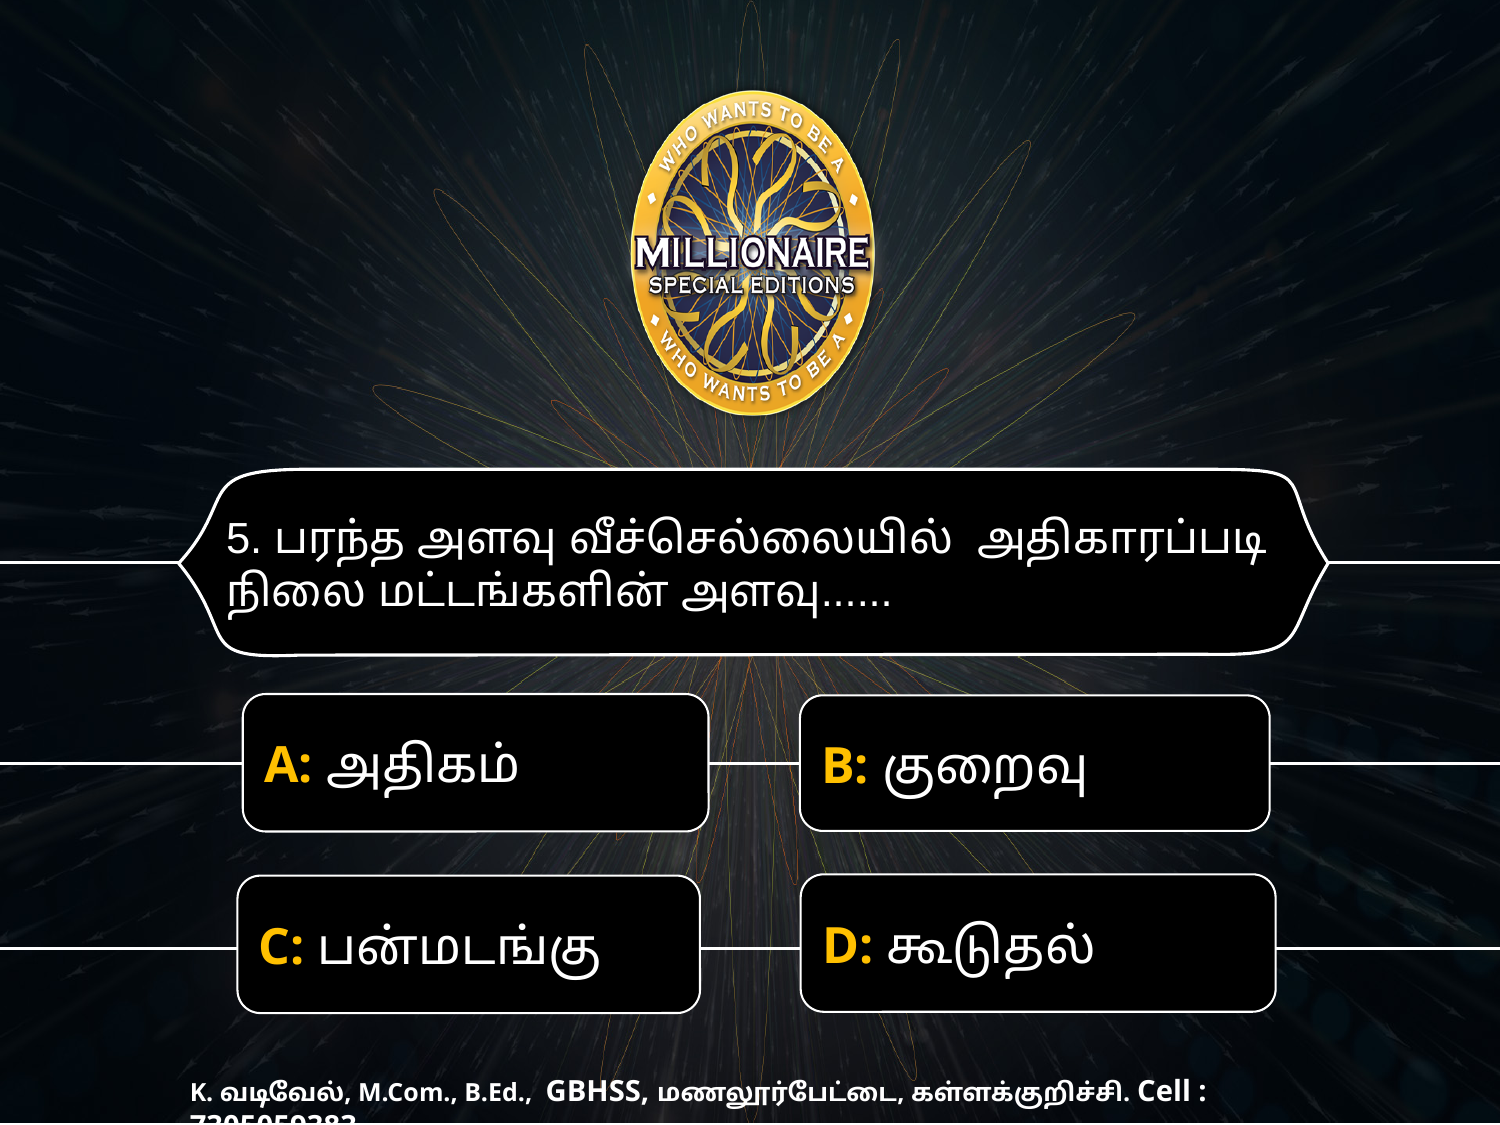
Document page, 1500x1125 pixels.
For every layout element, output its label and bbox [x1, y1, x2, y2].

picture [0, 764, 1500, 948]
picture [0, 656, 1500, 763]
picture [0, 0, 1500, 469]
text_box [0, 469, 1500, 656]
picture [0, 949, 1500, 1123]
